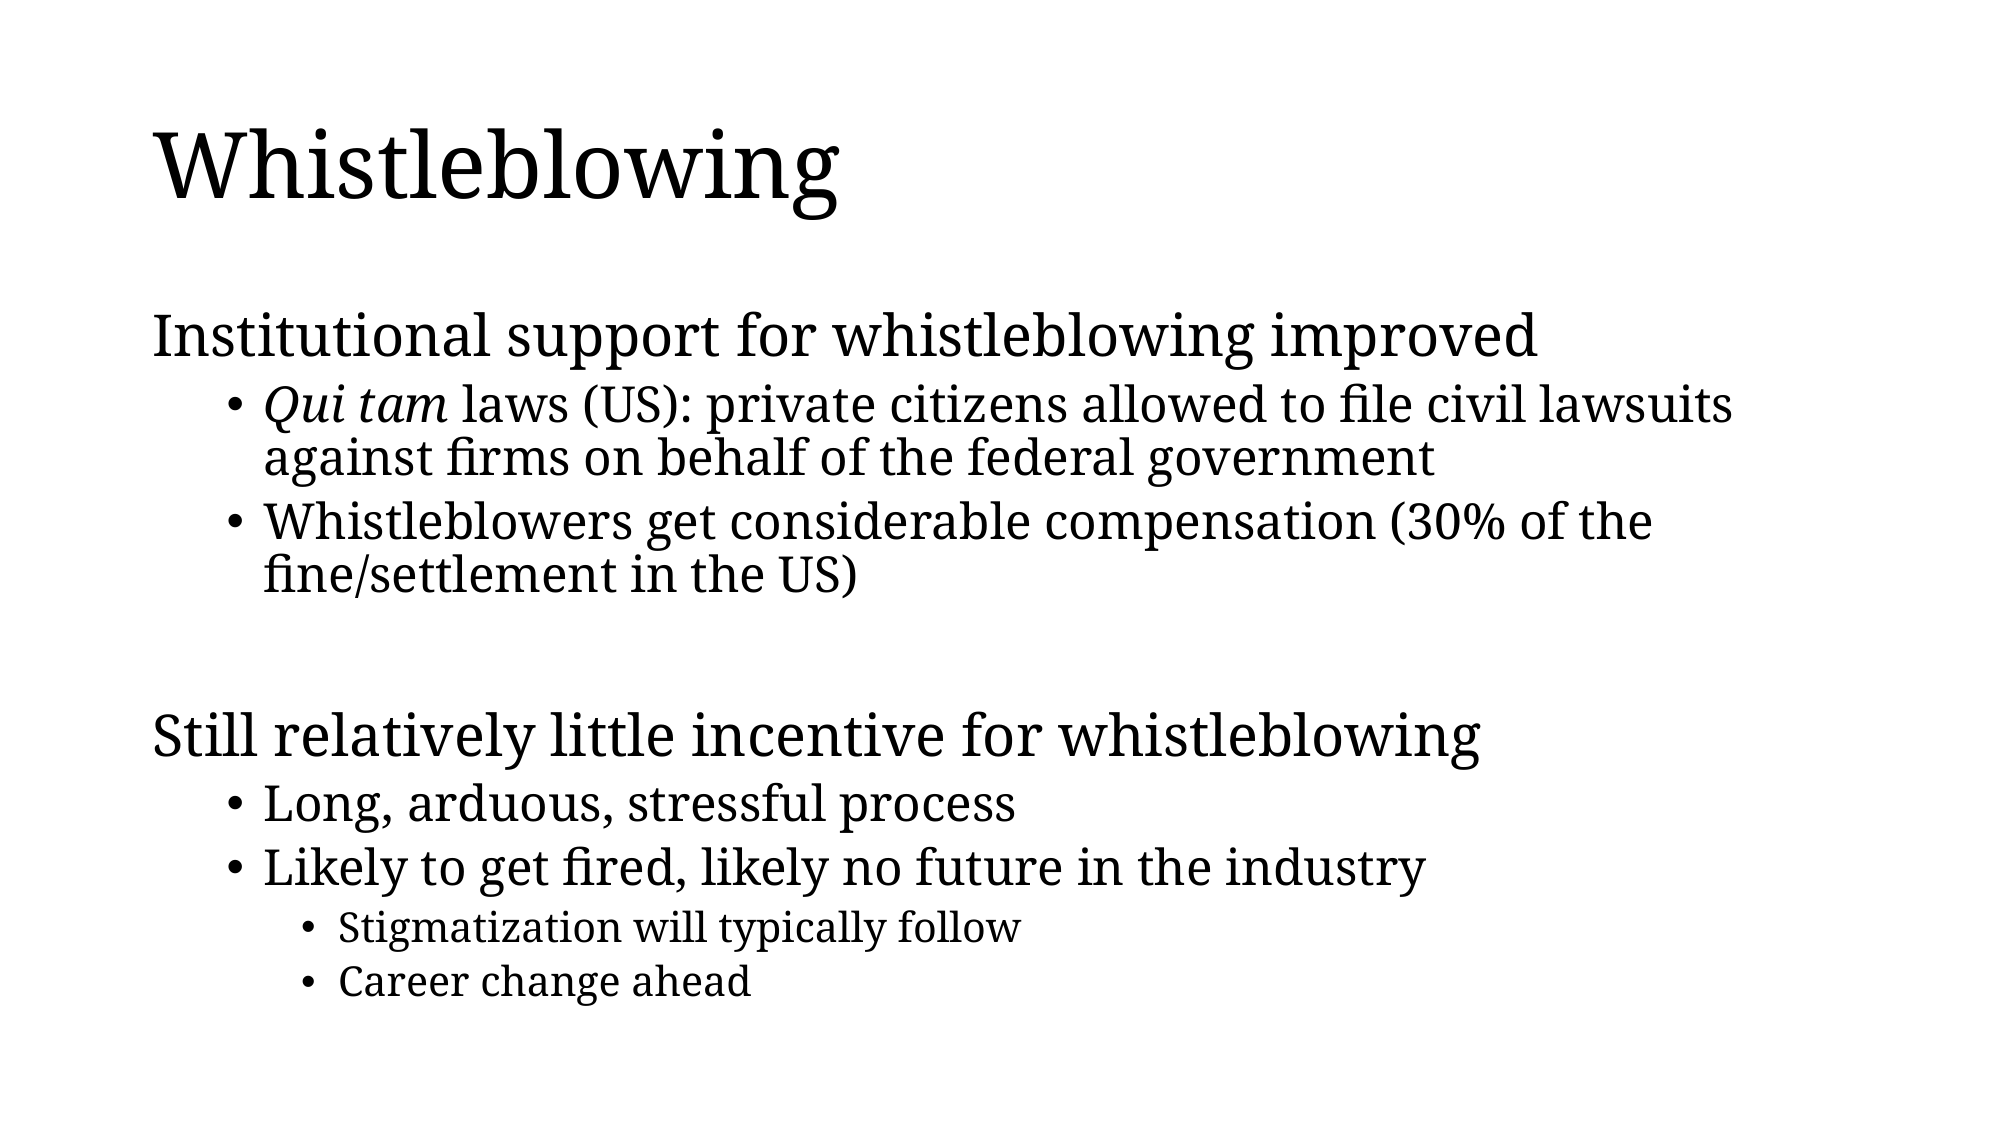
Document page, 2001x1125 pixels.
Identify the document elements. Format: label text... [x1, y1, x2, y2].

list Institutional support for whistleblowing improved Qui tam laws (US): private citizens allowed to file civil lawsuits against firms on behalf of the federal government Whistleblowers get considerable compensation (30% of the fine/settlement in the US) Still relatively little incentive for whistleblowing Long, arduous, stressful process Likely to get fired, likely no future in the industry Stigmatization will typically follow Career change ahead [137, 299, 1863, 1014]
title Whistleblowing [137, 59, 1863, 278]
